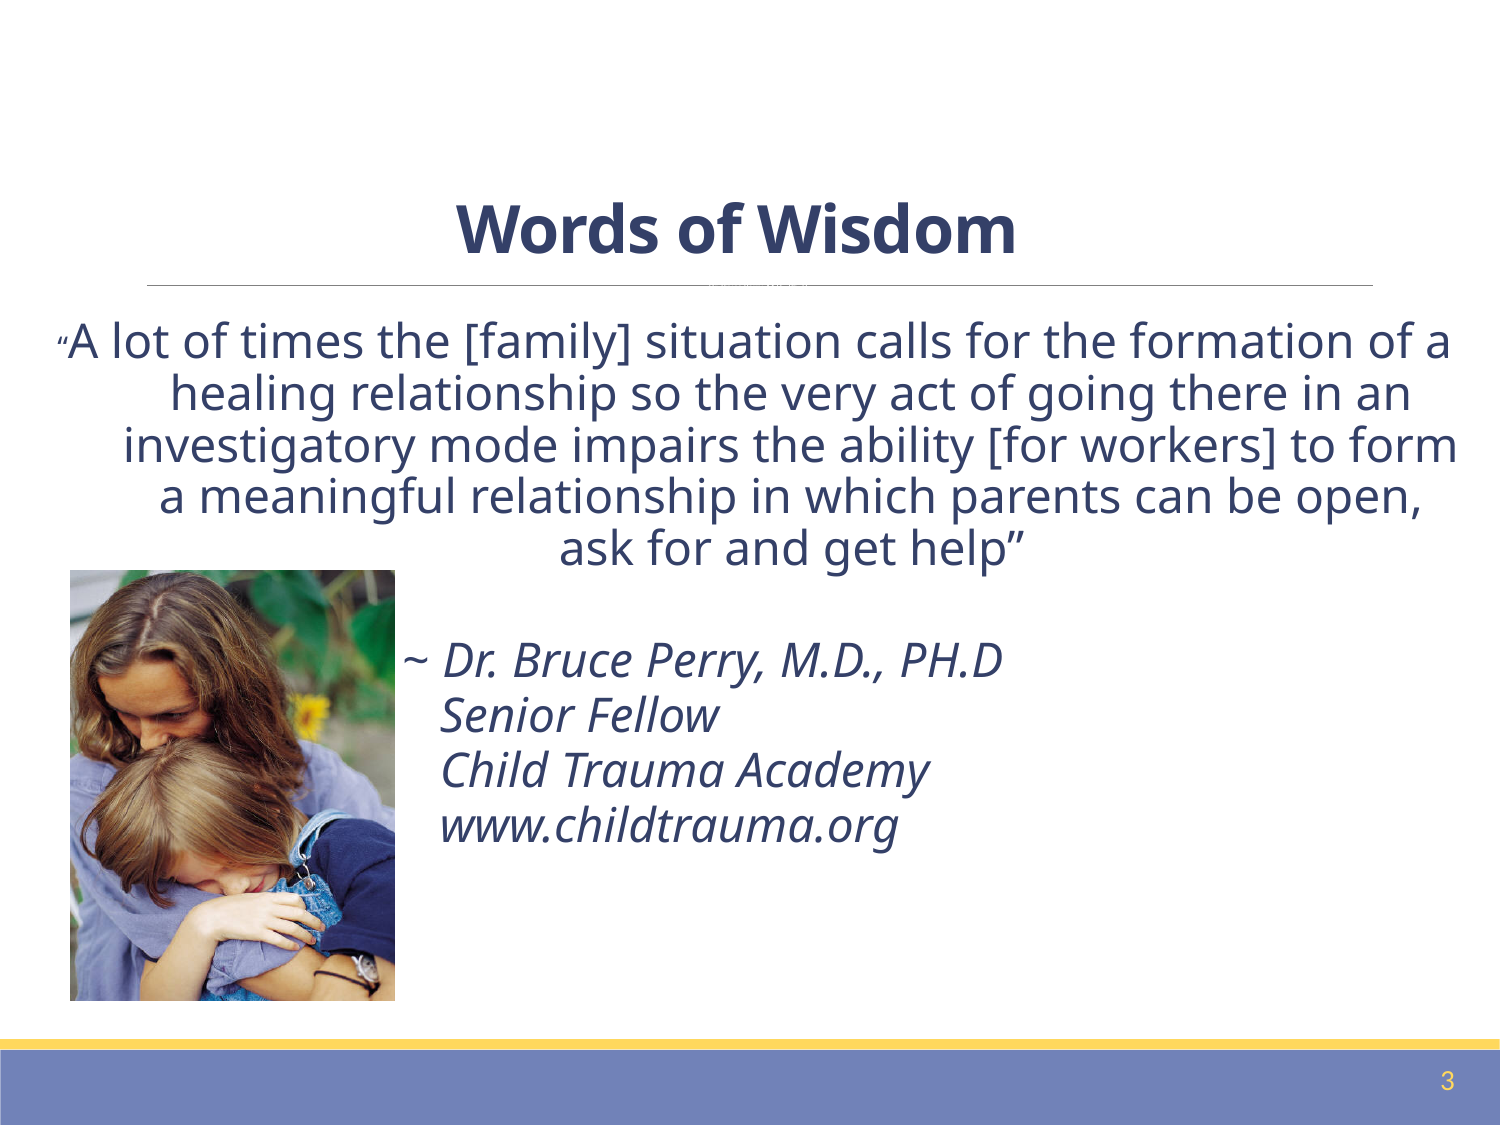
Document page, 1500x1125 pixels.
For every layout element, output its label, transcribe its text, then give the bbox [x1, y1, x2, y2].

picture [69, 570, 395, 1001]
title Words of Wisdom [37, 37, 1438, 275]
slide_number 3 [1119, 1048, 1470, 1109]
list ~Dr. Bruce Perry, M.D., Ph. D “A lot of times the [family] situation calls for the formation of a healing relationship so the very act of going there in an investigatory mode impairs the ability [for workers] to form a meaningful relationship in which parents can be open, ask for and get help” ~ Dr. Bruce Perry, M.D., PH.D Senior Fellow Child Trauma Academy www.childtrauma.org . D Senior Fellow Child Child Trauma Academy [49, 275, 1463, 1001]
